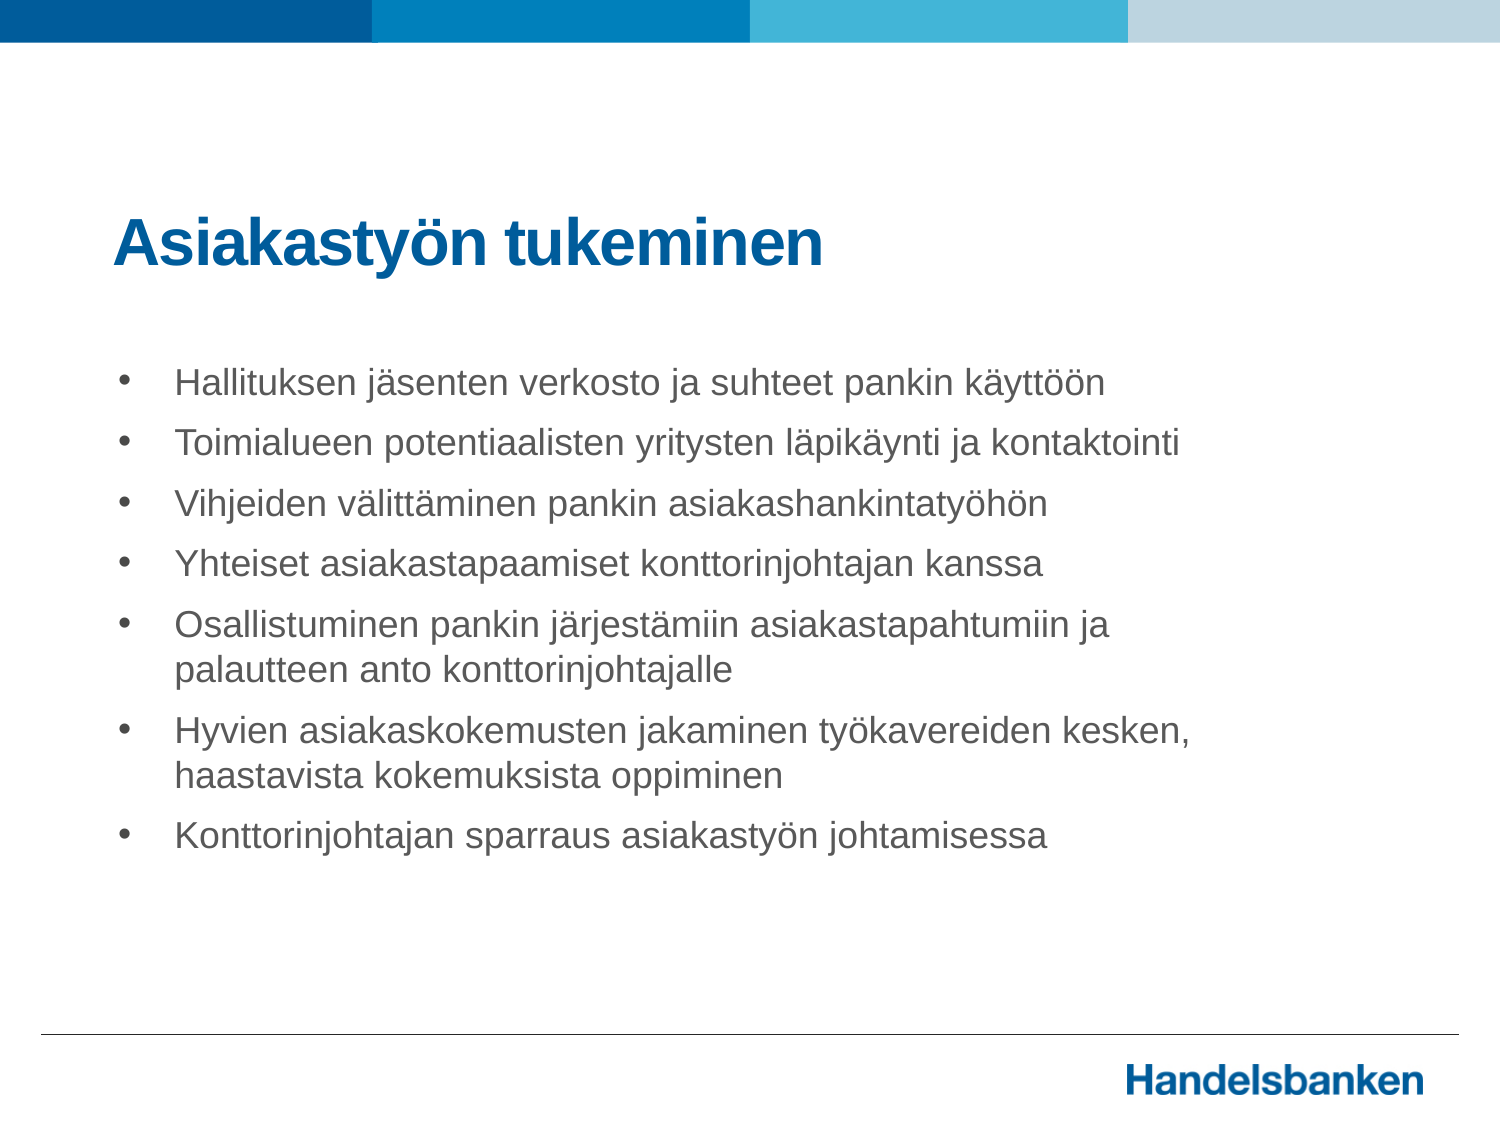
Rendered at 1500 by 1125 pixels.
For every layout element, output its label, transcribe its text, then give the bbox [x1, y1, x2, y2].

subtitle Hallituksen jäsenten verkosto ja suhteet pankin käyttöön Toimialueen potentiaalisten yritysten läpikäynti ja kontaktointi Vihjeiden välittäminen pankin asiakashankintatyöhön Yhteiset asiakastapaamiset konttorinjohtajan kanssa Osallistuminen pankin järjestämiin asiakastapahtumiin ja palautteen anto konttorinjohtajalle Hyvien asiakaskokemusten jakaminen työkavereiden kesken, haastavista kokemuksista oppiminen Konttorinjohtajan sparraus asiakastyön johtamisessa [112, 349, 1282, 911]
title Asiakastyön tukeminen [112, 113, 1268, 279]
picture [1127, 1064, 1423, 1095]
